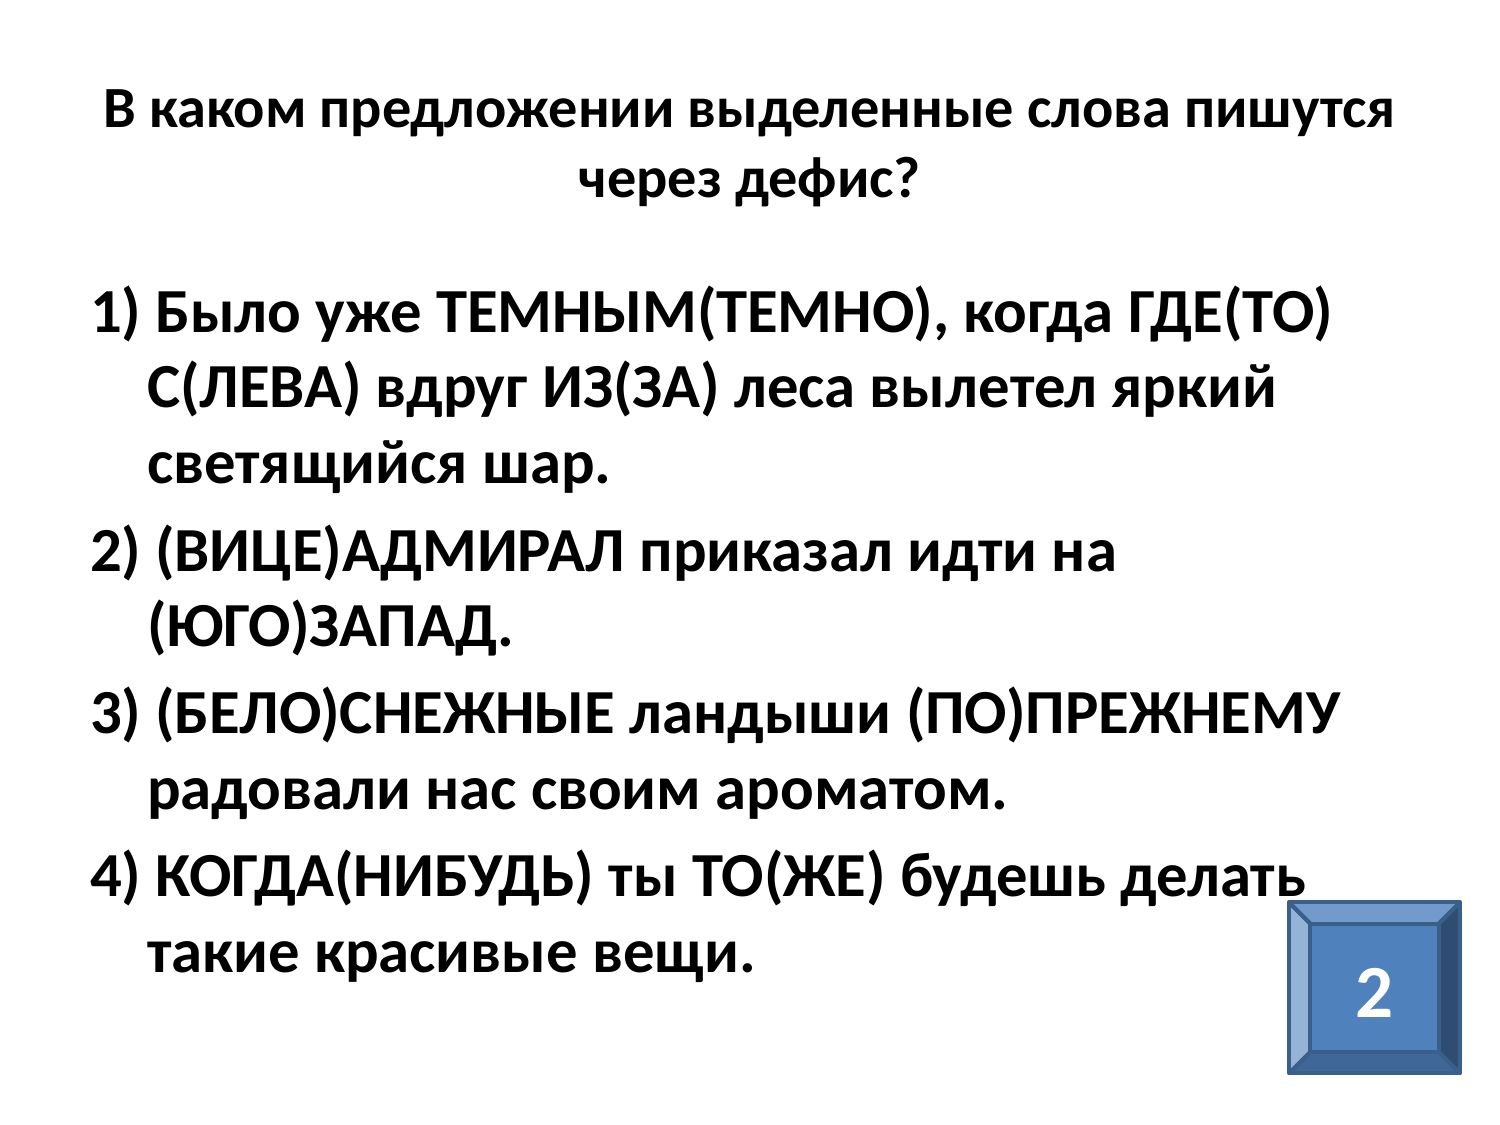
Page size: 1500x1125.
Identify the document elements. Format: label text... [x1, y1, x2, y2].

list 1) Было уже ТЕМНЫМ(ТЕМНО), когда ГДЕ(ТО) С(ЛЕВА) вдруг ИЗ(ЗА) леса вылетел яркий светящийся шар. 2) (ВИЦЕ)АДМИРАЛ приказал идти на (ЮГО)ЗАПАД. 3) (БЕЛО)СНЕЖНЫЕ ландыши (ПО)ПРЕЖНЕМУ радовали нас своим ароматом. 4) КОГДА(НИБУДЬ) ты ТО(ЖЕ) будешь делать такие красивые вещи. [75, 262, 1425, 1005]
title В каком предложении выделенные слова пишутся через дефис? [75, 45, 1425, 233]
text_box 2 [1287, 900, 1462, 1075]
